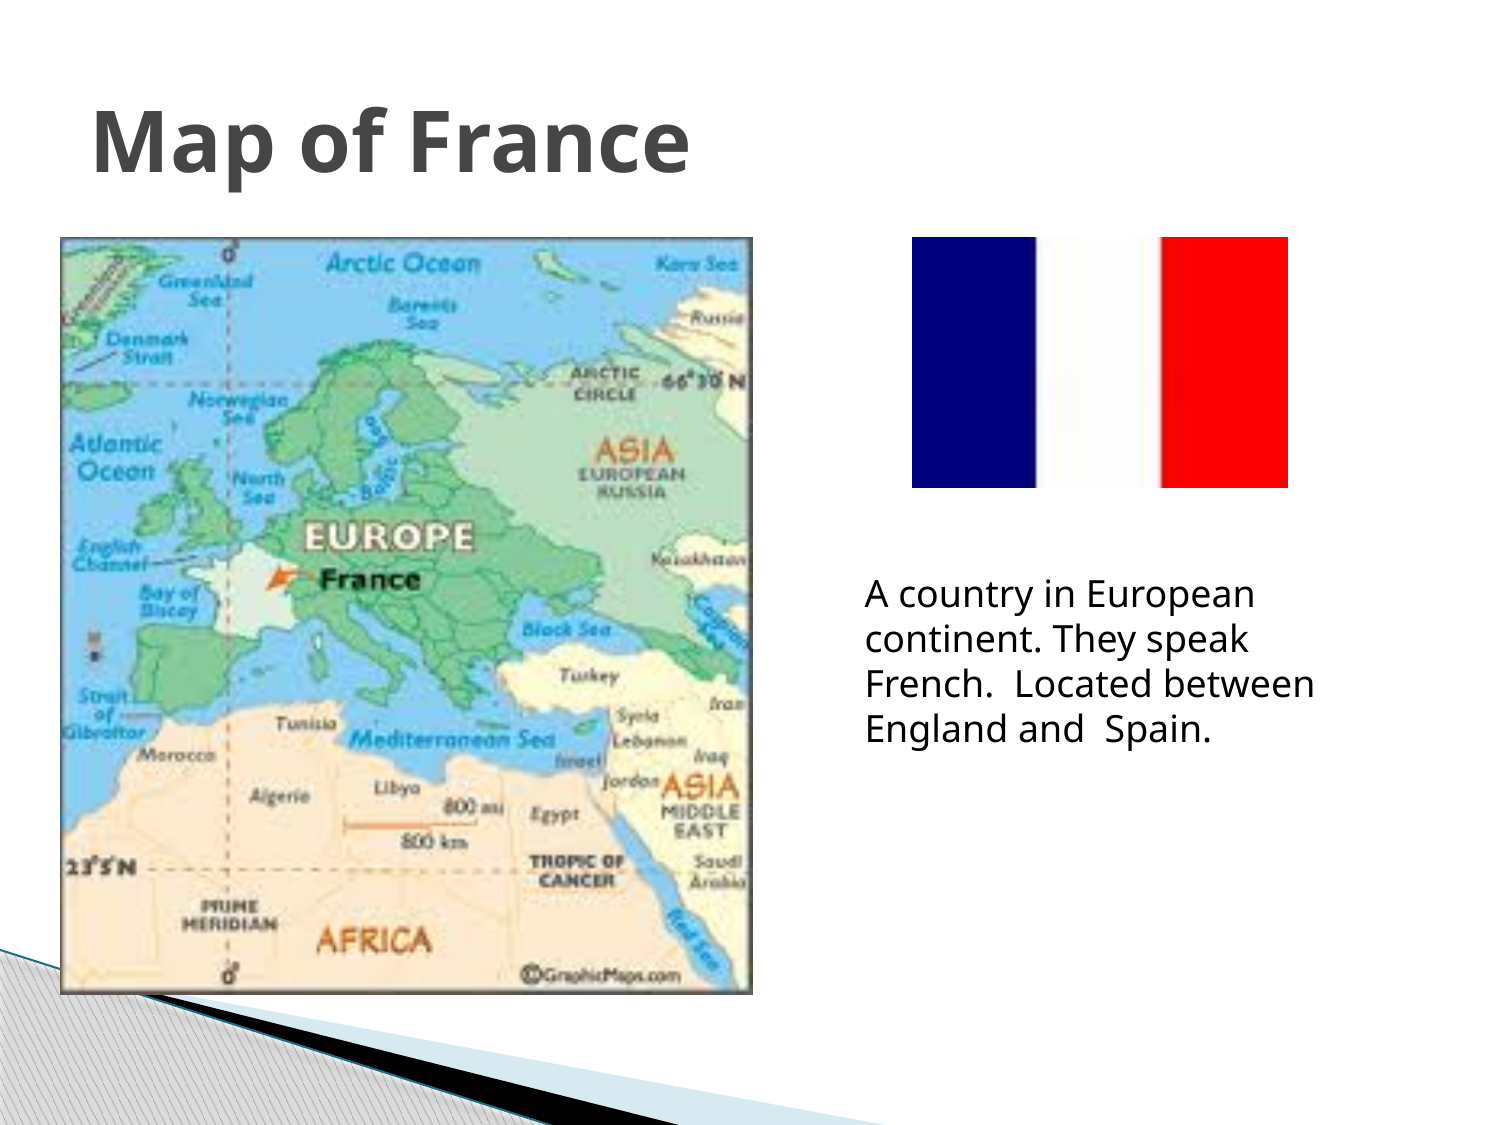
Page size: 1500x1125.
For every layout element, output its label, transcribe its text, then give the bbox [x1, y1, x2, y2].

picture [912, 237, 1288, 488]
title Map of France [75, 45, 1425, 233]
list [60, 237, 754, 995]
text_box A country in European continent. They speak French. Located between England and Spain. [849, 562, 1388, 758]
